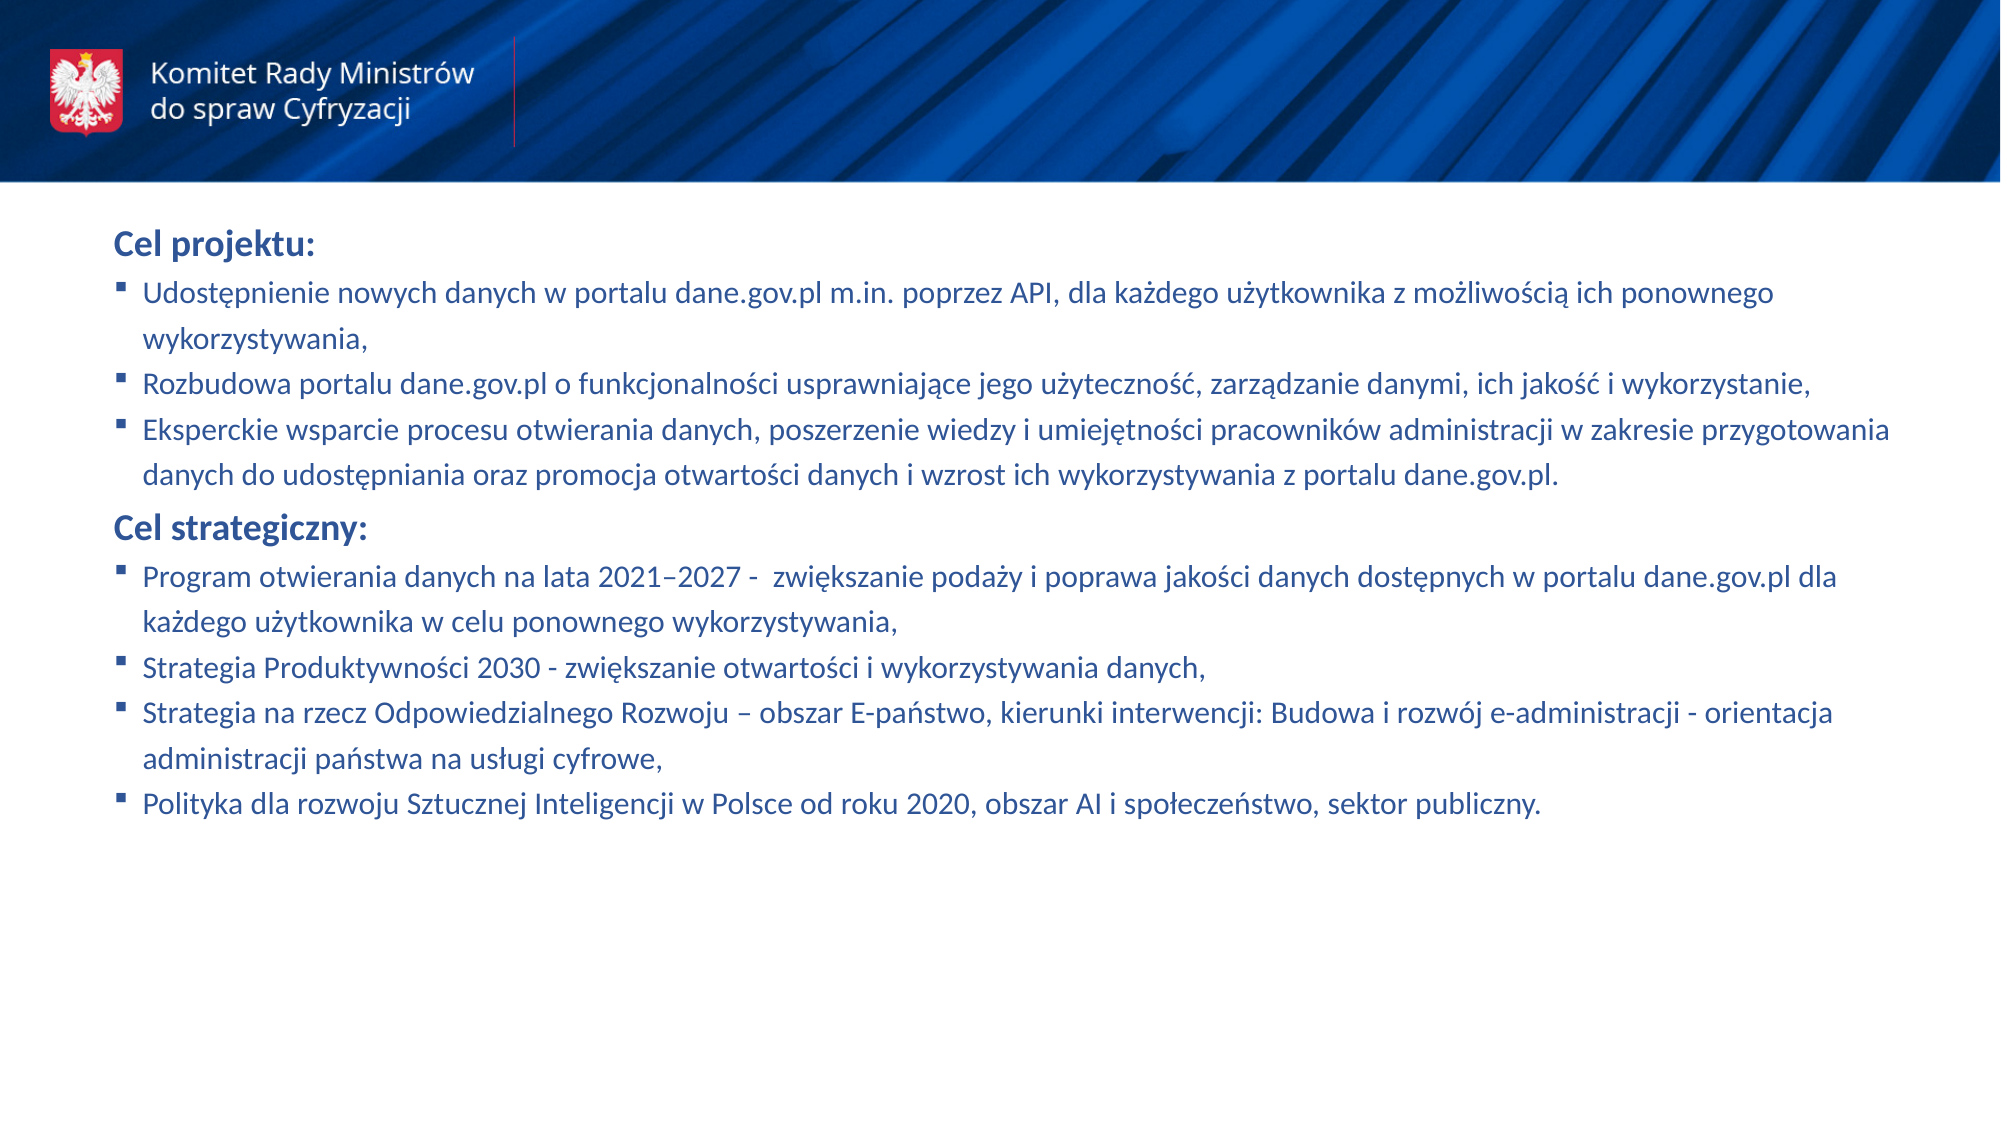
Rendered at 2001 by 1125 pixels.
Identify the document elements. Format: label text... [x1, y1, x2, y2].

text_box Cel projektu: Udostępnienie nowych danych w portalu dane.gov.pl m.in. poprzez API, dla każdego użytkownika z możliwością ich ponownego wykorzystywania, Rozbudowa portalu dane.gov.pl o funkcjonalności usprawniające jego użyteczność, zarządzanie danymi, ich jakość i wykorzystanie, Eksperckie wsparcie procesu otwierania danych, poszerzenie wiedzy i umiejętności pracowników administracji w zakresie przygotowania danych do udostępniania oraz promocja otwartości danych i wzrost ich wykorzystywania z portalu dane.gov.pl. Cel strategiczny: Program otwierania danych na lata 2021–2027 - zwiększanie podaży i poprawa jakości danych dostępnych w portalu dane.gov.pl dla każdego użytkownika w celu ponownego wykorzystywania, Strategia Produktywności 2030 - zwiększanie otwartości i wykorzystywania danych, Strategia na rzecz Odpowiedzialnego Rozwoju – obszar E-państwo, kierunki interwencji: Budowa i rozwój e-administracji - orientacja administracji państwa na usługi cyfrowe, Polityka dla rozwoju Sztucznej Inteligencji w Polsce od roku 2020, obszar AI i społeczeństwo, sektor publiczny. [99, 189, 1956, 936]
picture [0, 0, 2001, 1125]
